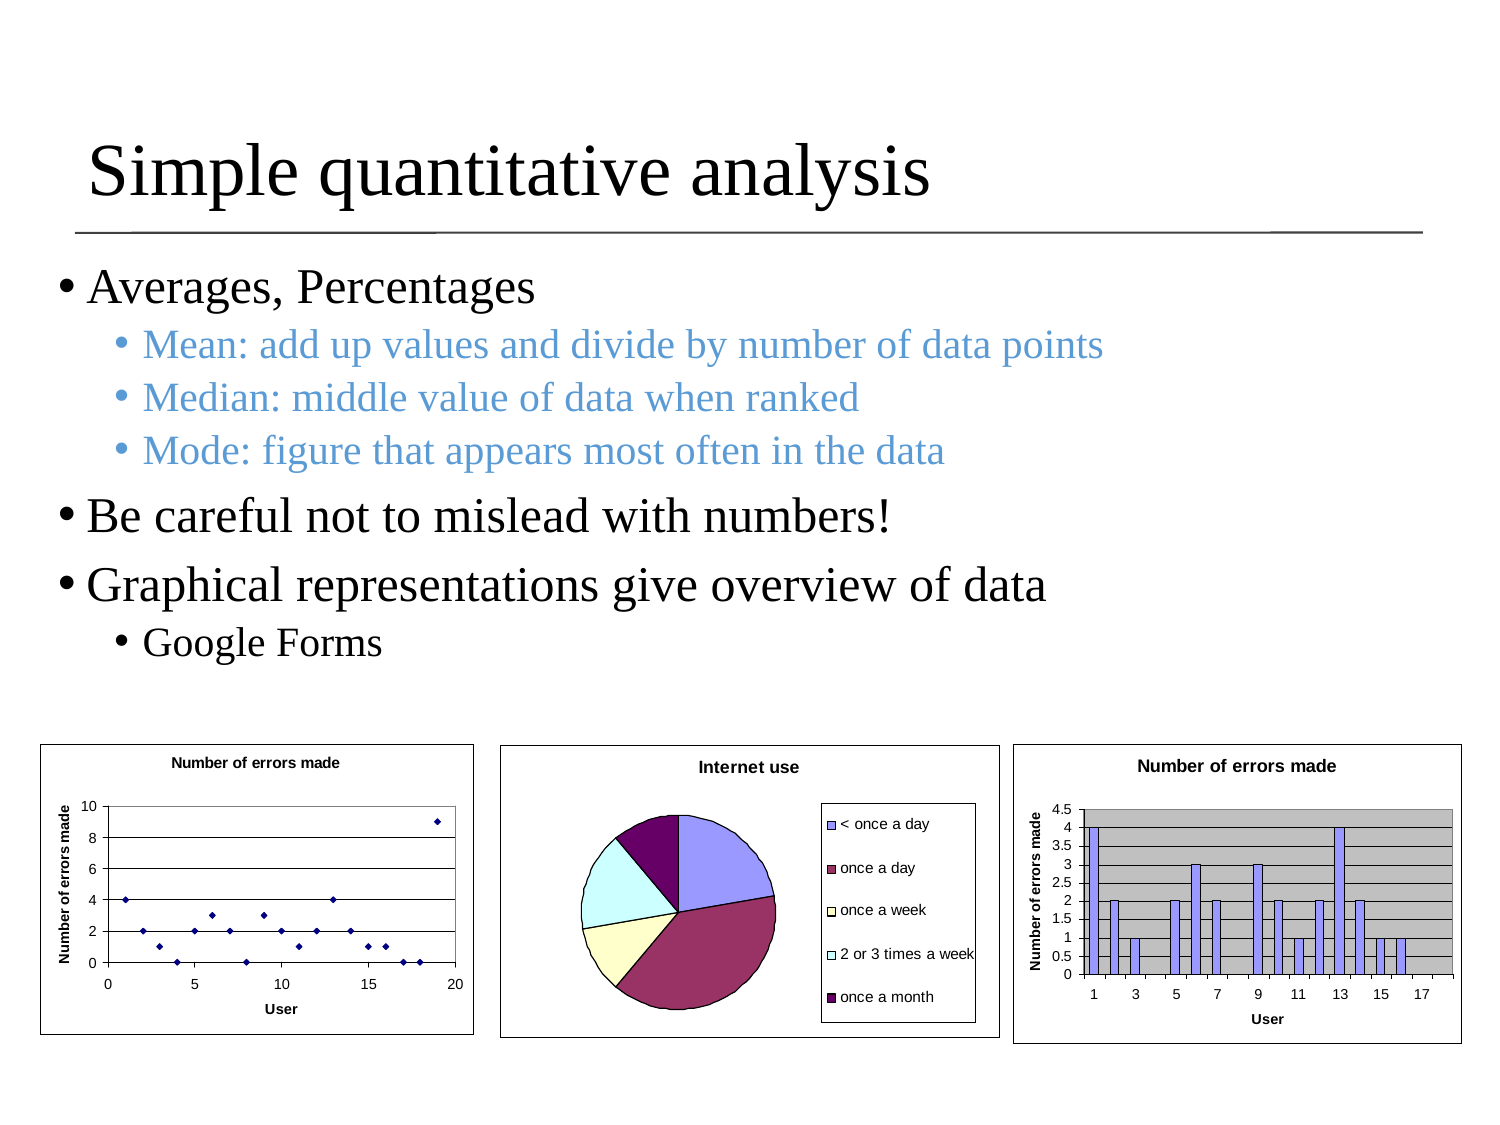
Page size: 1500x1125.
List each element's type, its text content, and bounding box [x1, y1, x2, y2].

list Averages, Percentages Mean: add up values and divide by number of data points Median: middle value of data when ranked Mode: figure that appears most often in the data Be careful not to mislead with numbers! Graphical representations give overview of data Google Forms [43, 363, 1467, 821]
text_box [35, 739, 481, 1040]
list Averages, Percentages Mean: add up values and divide by number of data points Median: middle value of data when ranked Mode: figure that appears most often in the data Be careful not to mislead with numbers! Graphical representations give overview of data Google Forms [43, 253, 1467, 322]
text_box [1008, 739, 1467, 1048]
title Simple quantitative analysis [72, 118, 1348, 225]
list Averages, Percentages Mean: add up values and divide by number of data points Median: middle value of data when ranked Mode: figure that appears most often in the data Be careful not to mislead with numbers! Graphical representations give overview of data Google Forms [43, 323, 1467, 362]
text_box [493, 739, 1007, 1043]
